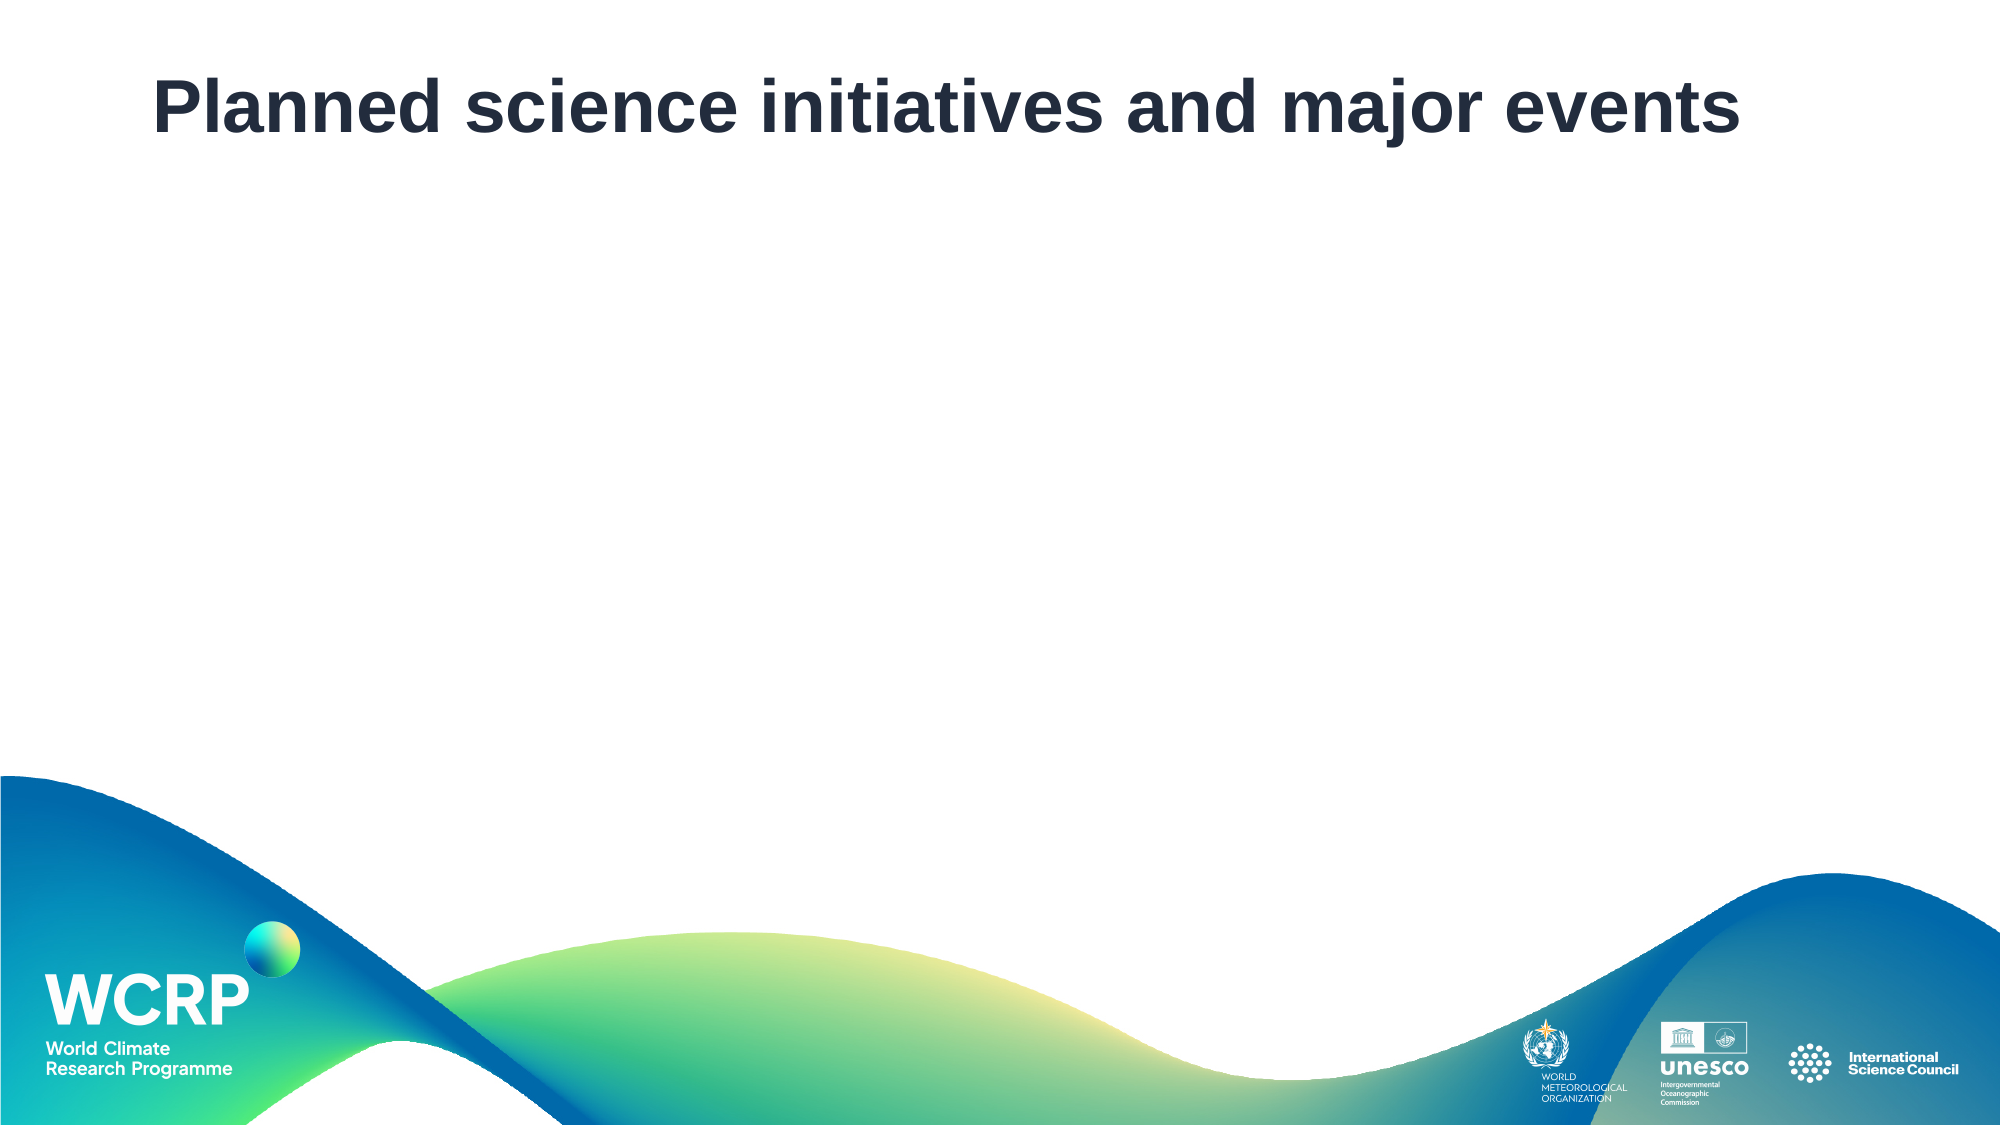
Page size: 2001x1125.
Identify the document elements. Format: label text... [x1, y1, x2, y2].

picture [1963, 977, 1971, 983]
picture [1969, 983, 1980, 989]
title Planned science initiatives and major events [137, 59, 1863, 179]
picture [0, 171, 2000, 1125]
